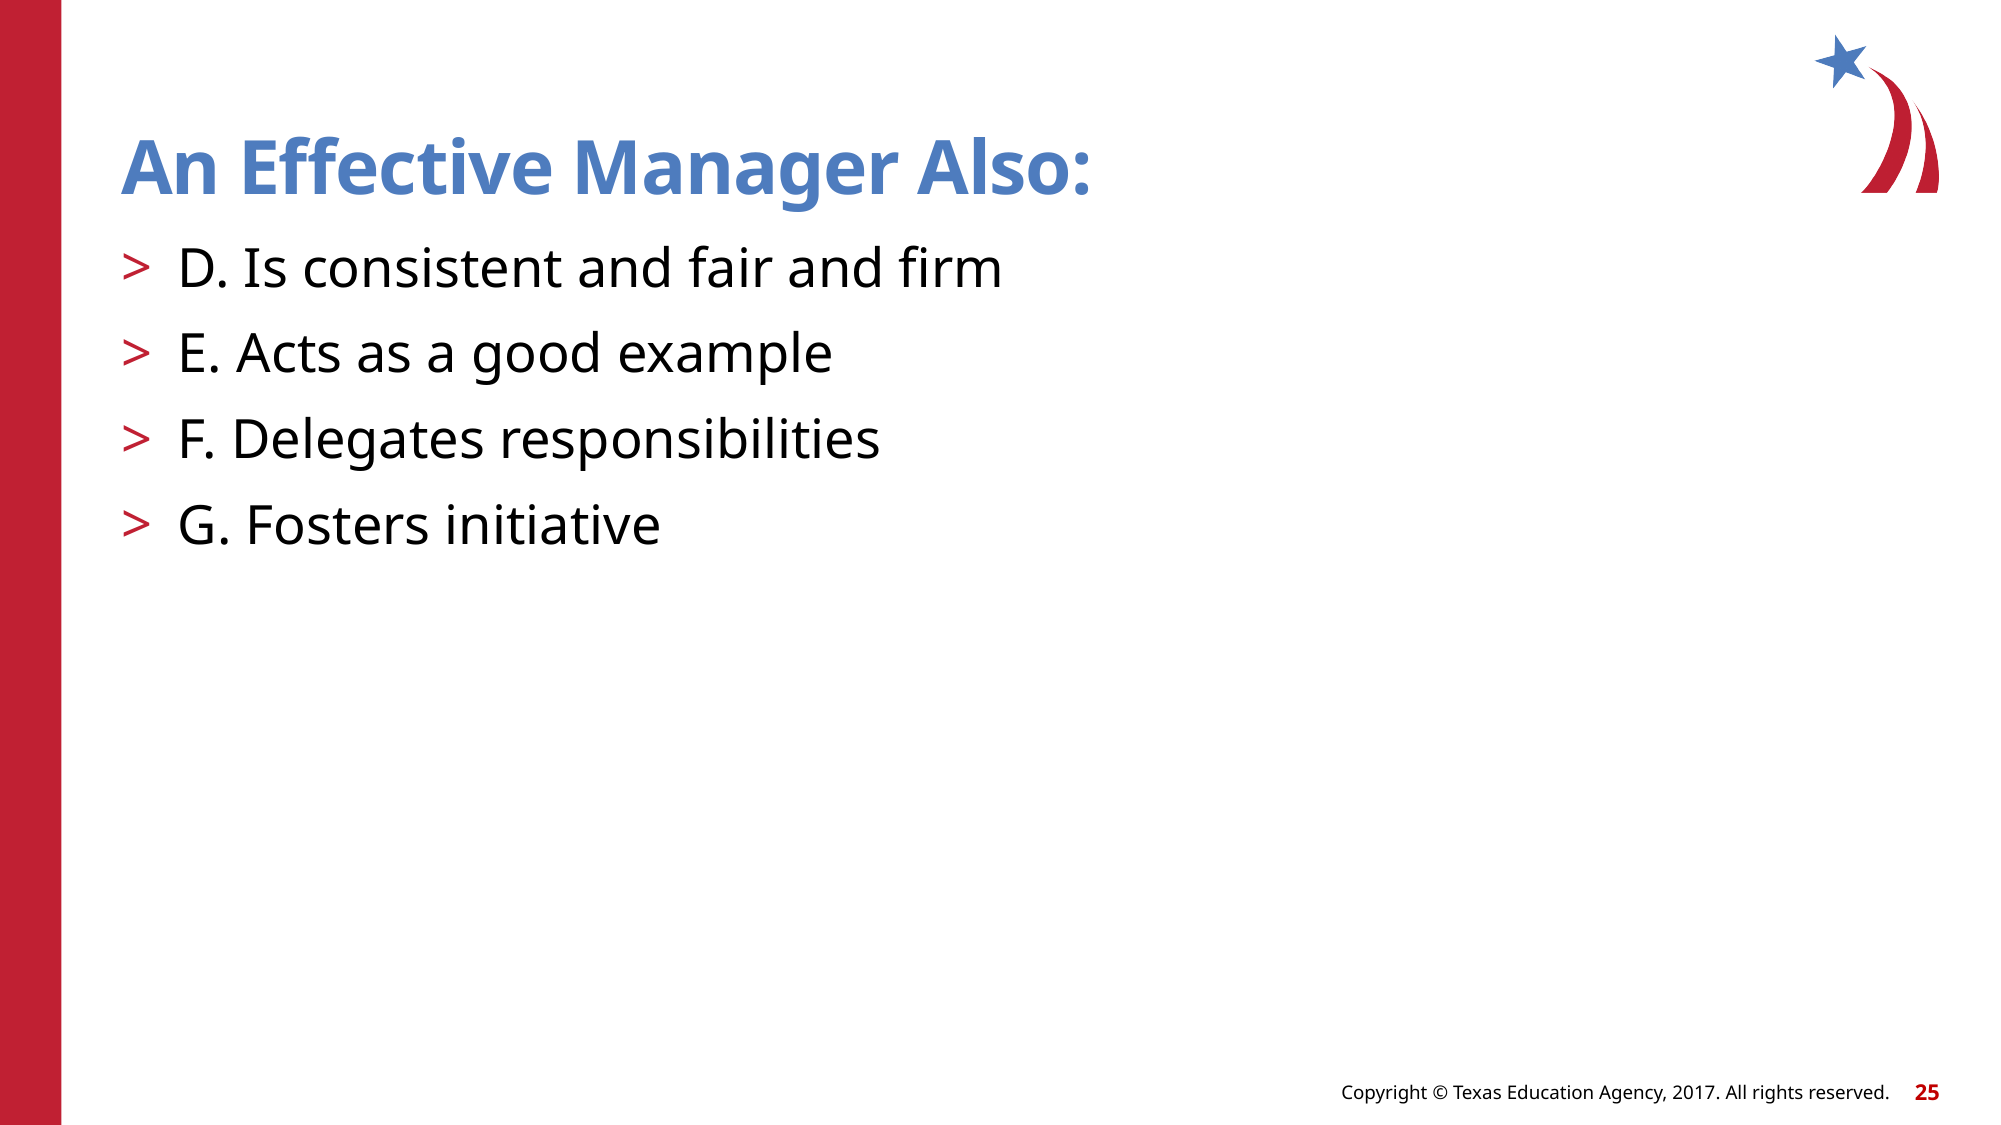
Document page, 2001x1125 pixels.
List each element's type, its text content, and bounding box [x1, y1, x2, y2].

picture [1814, 34, 1939, 193]
title An Effective Manager Also: [121, 66, 1772, 211]
list D. Is consistent and fair and firm E. Acts as a good example F. Delegates responsibilities G. Fosters initiative [121, 233, 1936, 1010]
